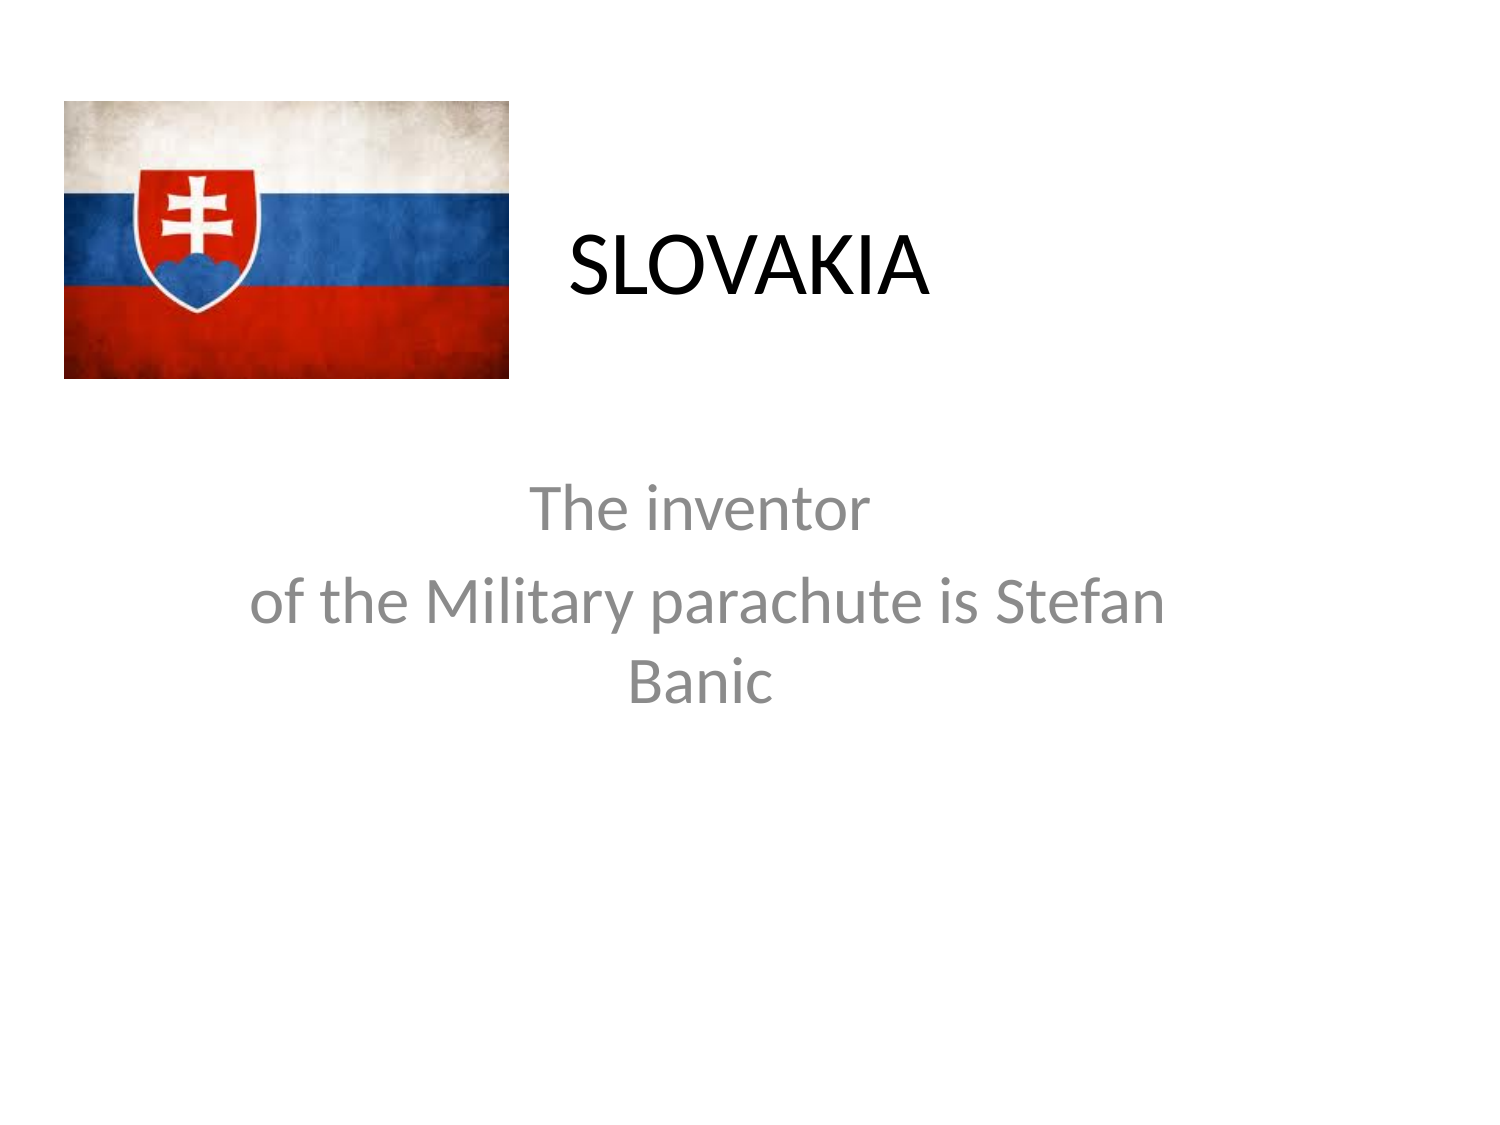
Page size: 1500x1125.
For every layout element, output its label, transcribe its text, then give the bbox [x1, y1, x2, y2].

title SLOVAKIA [513, 136, 1388, 379]
subtitle The inventor of the Military parachute is Stefan Banic [182, 455, 1234, 744]
picture [64, 101, 509, 379]
